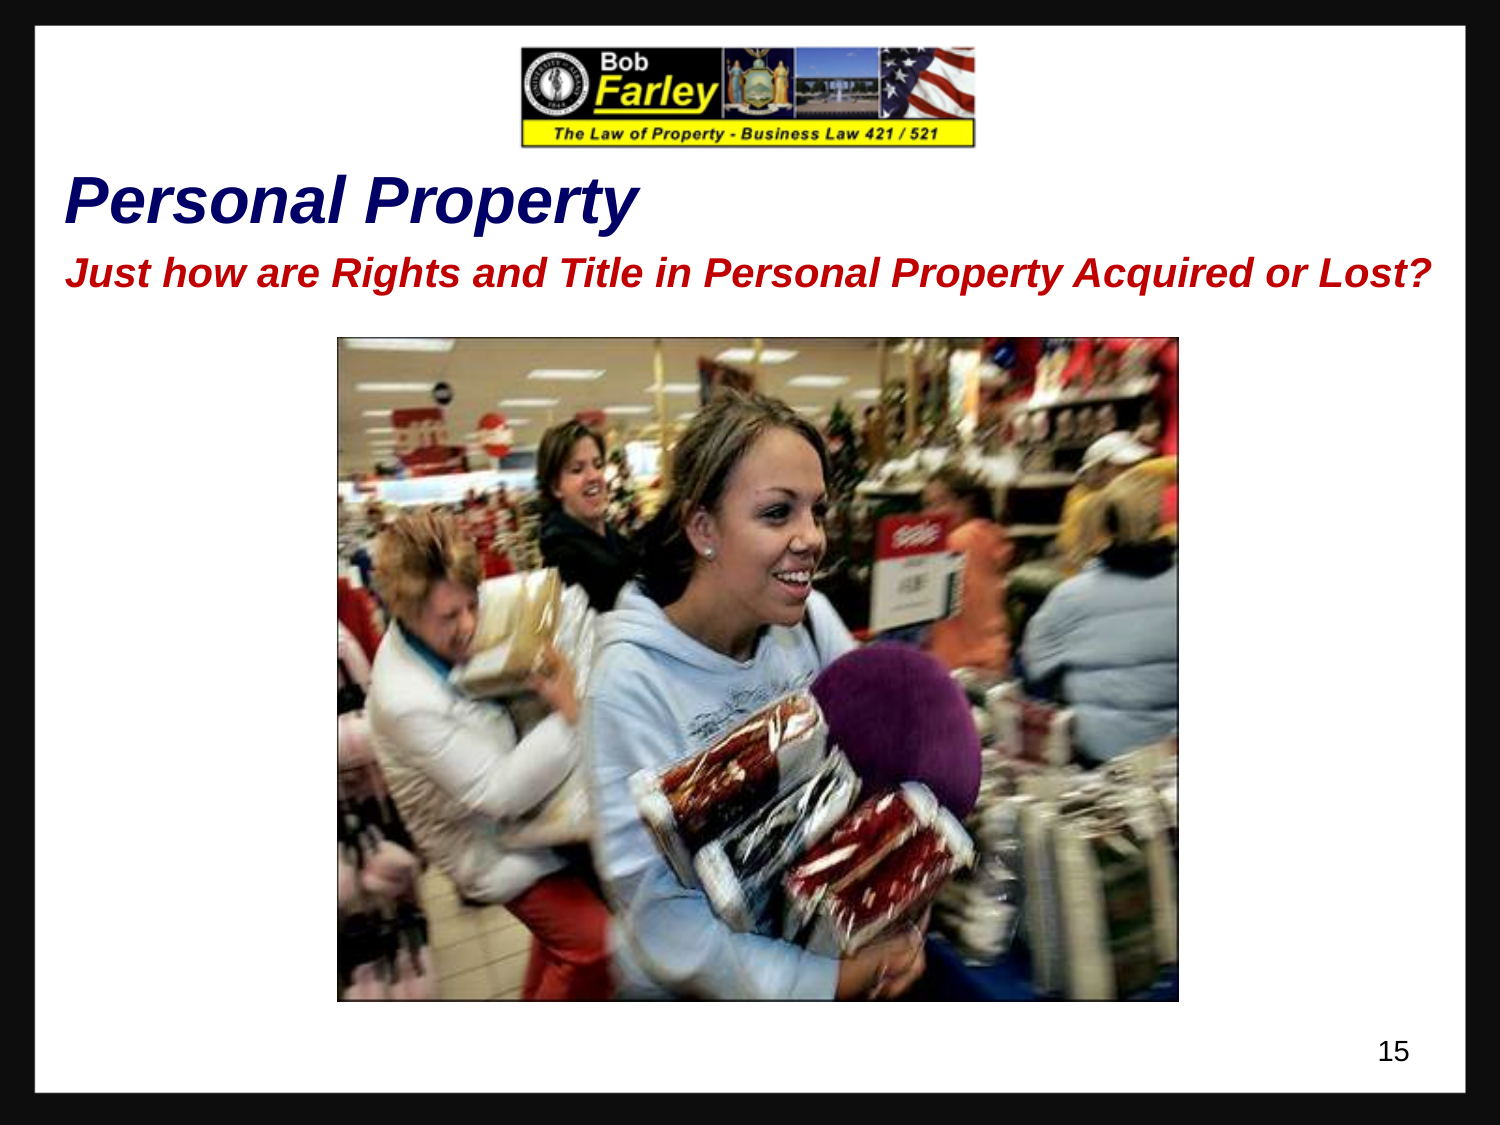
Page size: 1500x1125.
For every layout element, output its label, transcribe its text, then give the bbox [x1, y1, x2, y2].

text_box Personal Property Just how are Rights and Title in Personal Property Acquired or Lost? [49, 149, 1475, 1100]
slide_number 15 [1074, 1024, 1426, 1103]
picture [0, 0, 1500, 1125]
